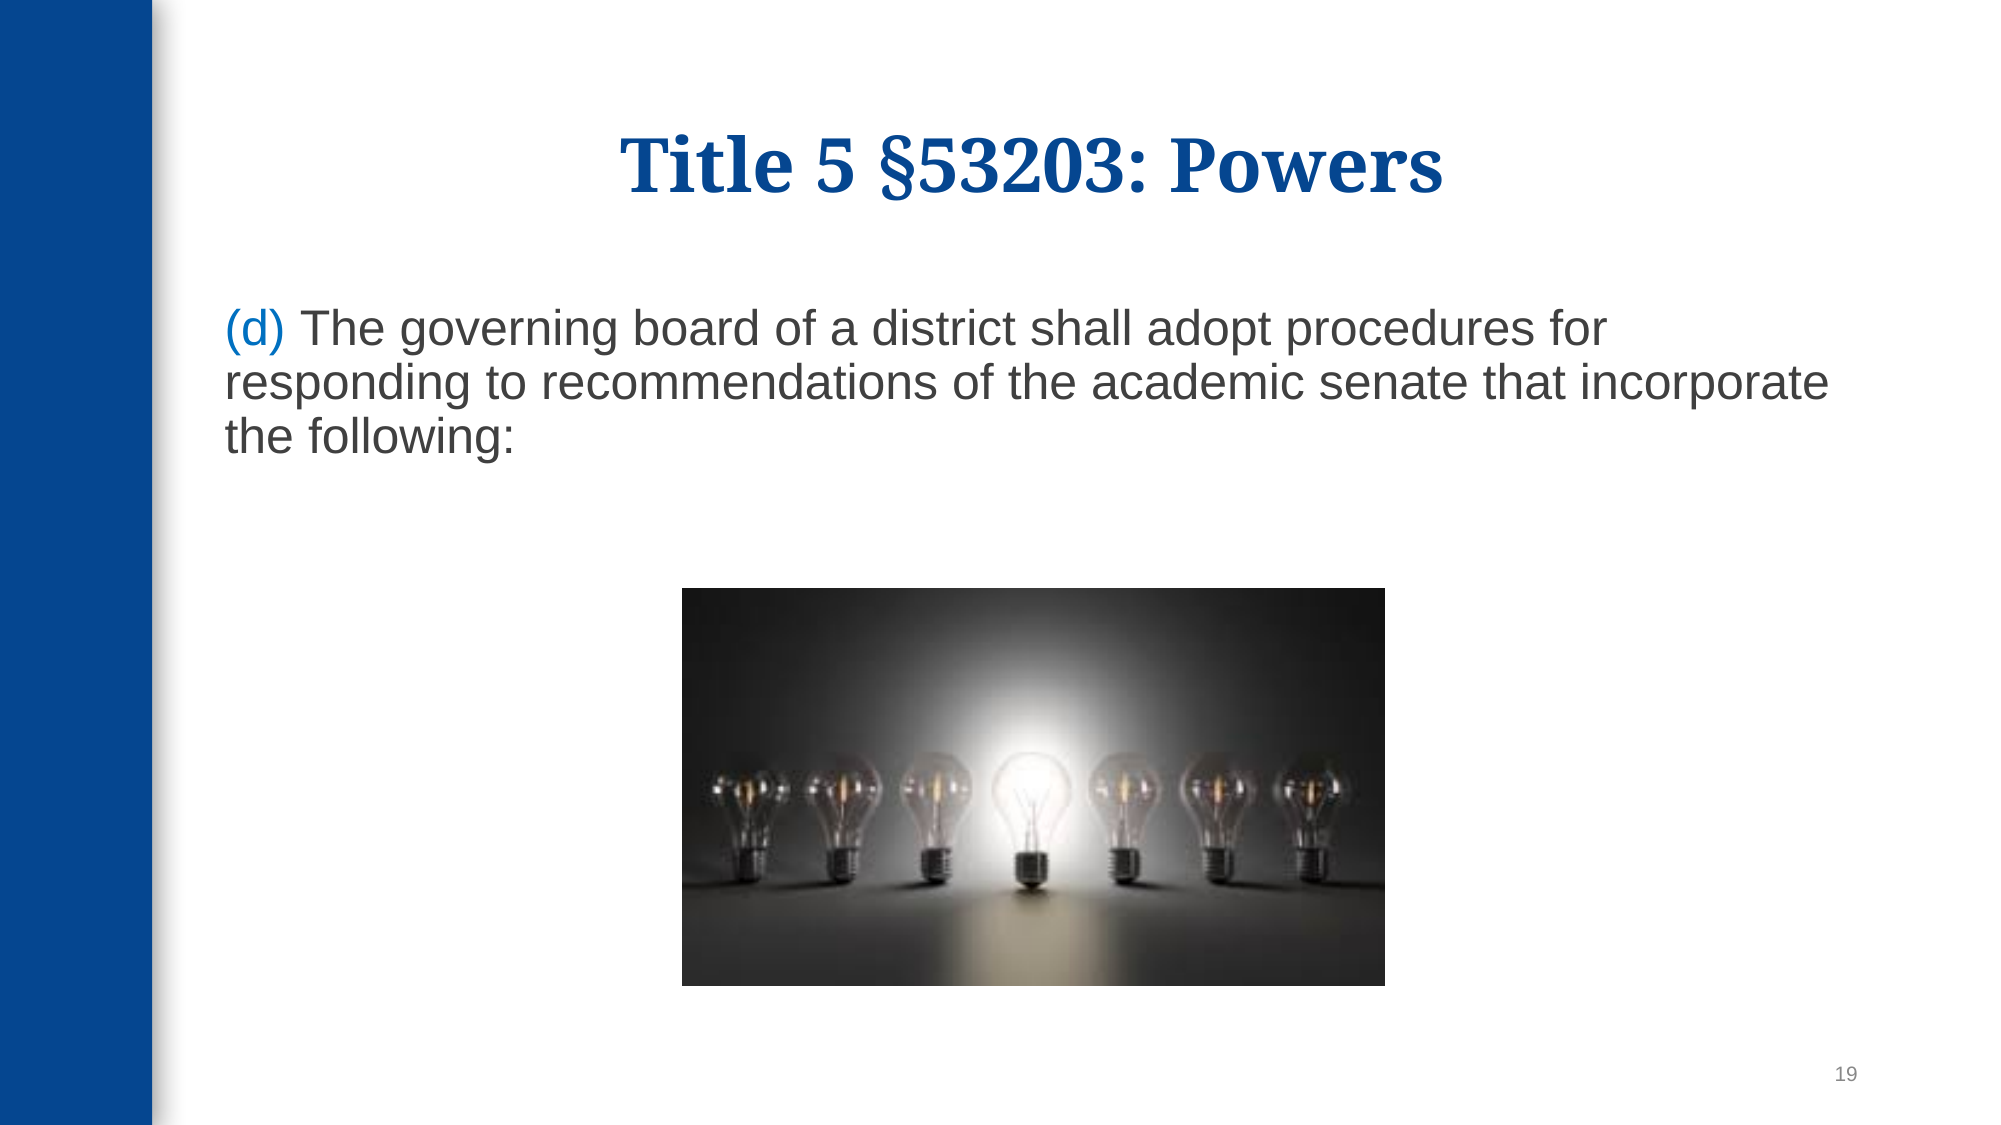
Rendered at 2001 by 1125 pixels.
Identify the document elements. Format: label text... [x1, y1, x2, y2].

list (d) The governing board of a district shall adopt procedures for responding to recommendations of the academic senate that incorporate the following: [209, 294, 1860, 1009]
picture [682, 588, 1385, 986]
title Title 5 §53203: Powers [209, 59, 1858, 278]
